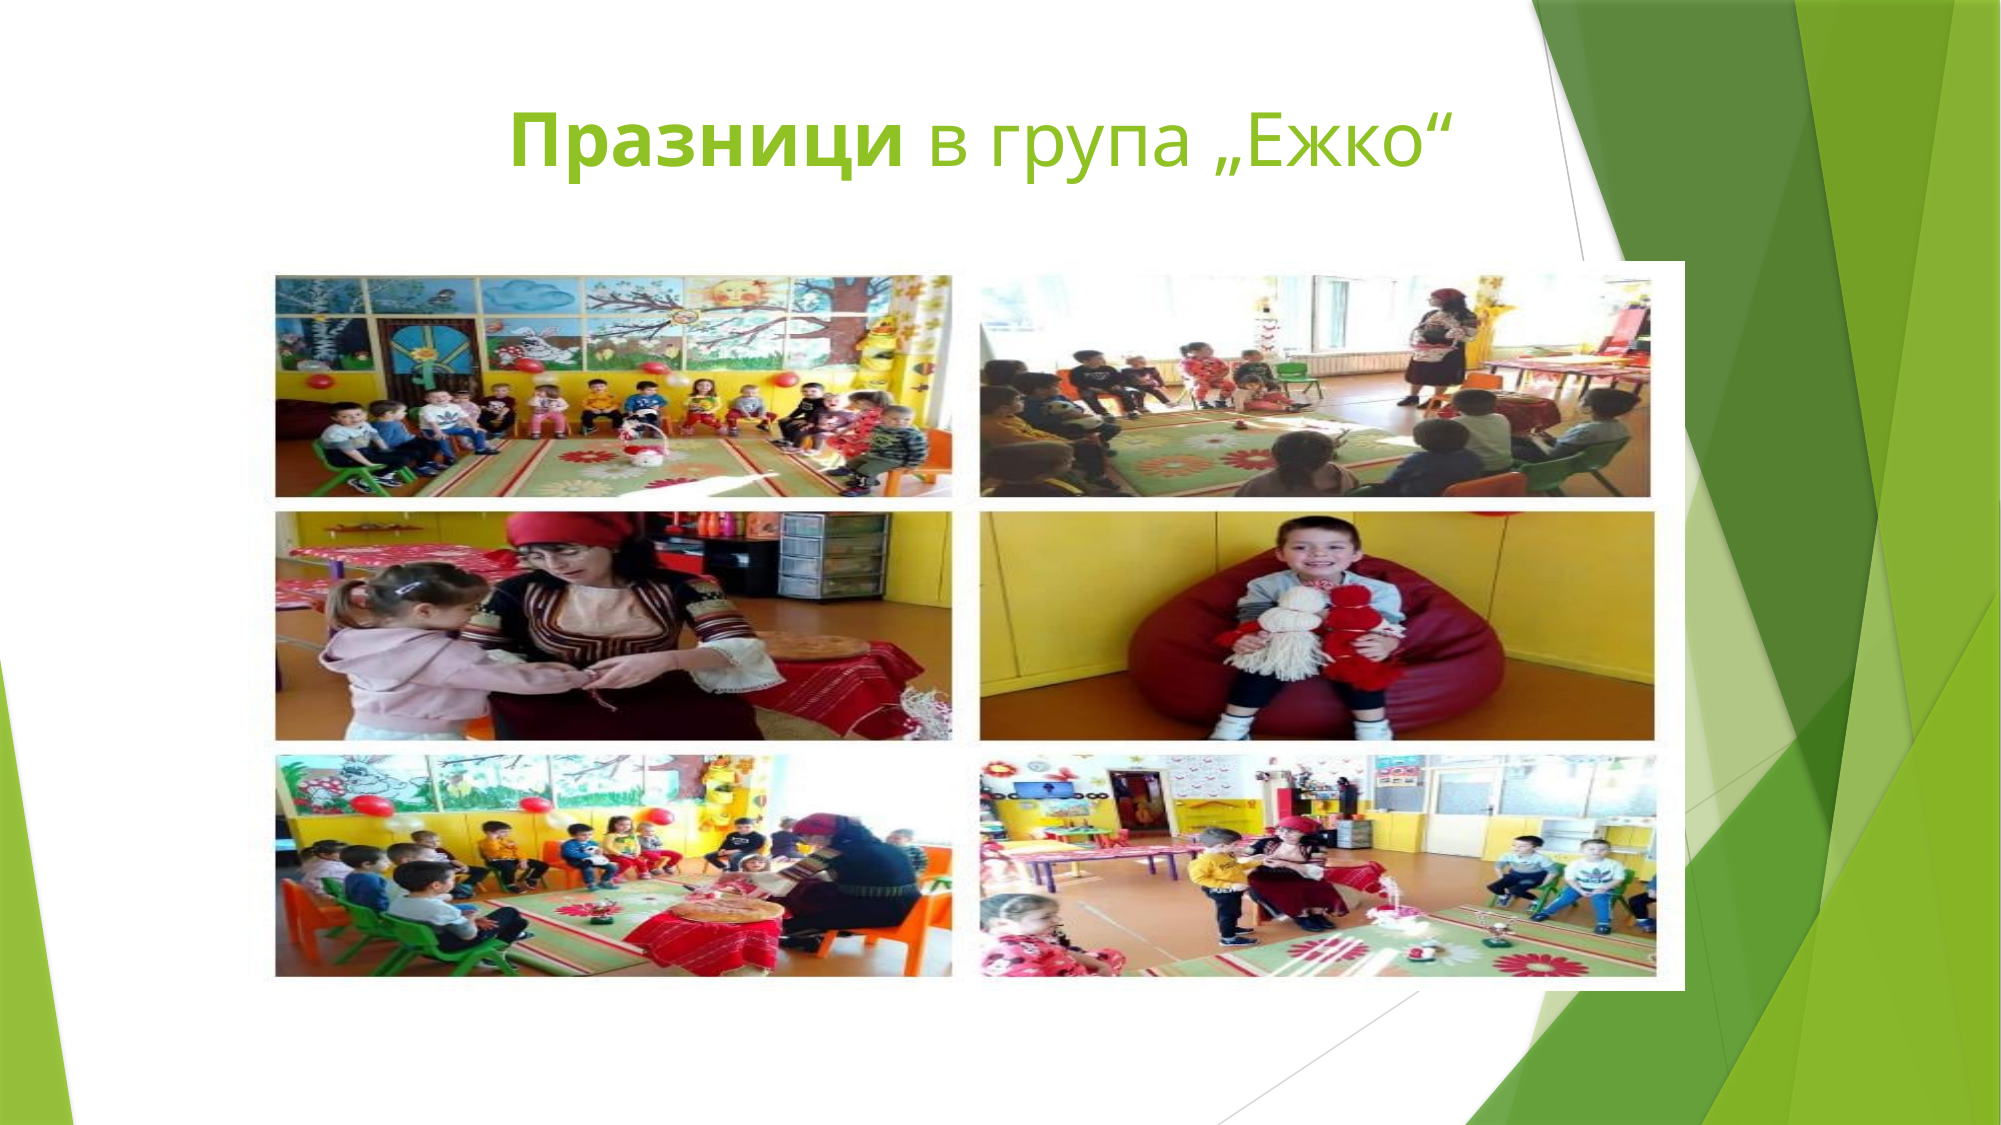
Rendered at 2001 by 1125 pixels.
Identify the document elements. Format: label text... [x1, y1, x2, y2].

title Празници в група „Ежко“ [155, 83, 1806, 262]
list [248, 260, 1685, 992]
